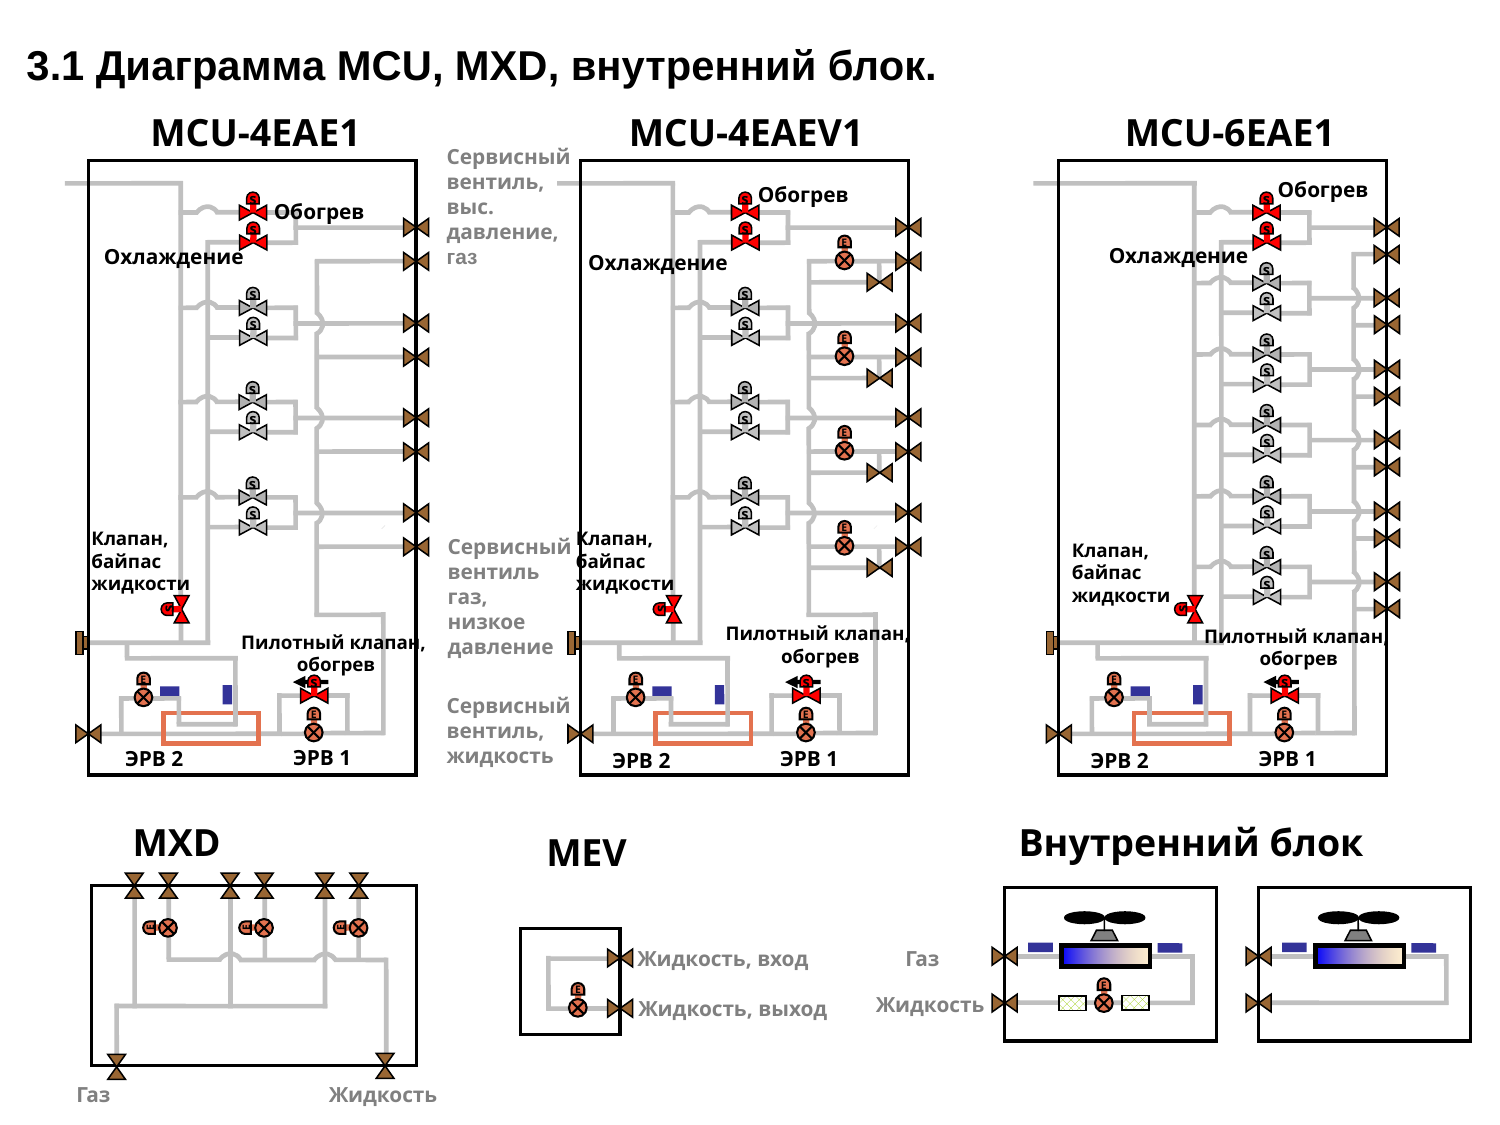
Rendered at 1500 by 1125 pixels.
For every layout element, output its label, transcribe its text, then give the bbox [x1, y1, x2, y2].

text_box Пилотный клапан, обогрев [1204, 624, 1394, 670]
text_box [731, 221, 760, 251]
text_box Газ [76, 1081, 111, 1107]
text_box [567, 631, 580, 655]
text_box [867, 558, 893, 577]
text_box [75, 631, 88, 655]
text_box MCU-6EAE1 [1110, 101, 1365, 162]
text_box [292, 674, 329, 704]
text_box Сервисный вентиль, жидкость [446, 692, 577, 768]
text_box Газ [905, 945, 940, 971]
text_box [403, 348, 429, 367]
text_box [1253, 434, 1281, 463]
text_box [1253, 363, 1281, 393]
text_box [1374, 529, 1400, 548]
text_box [161, 594, 189, 624]
text_box [895, 348, 921, 367]
text_box Обогрев [757, 181, 849, 207]
text_box Клапан, байпас жидкости [1071, 538, 1171, 607]
text_box [403, 252, 429, 271]
text_box [1315, 945, 1404, 967]
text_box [1046, 631, 1059, 655]
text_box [238, 381, 267, 410]
text_box Пилотный клапан, обогрев [725, 622, 915, 668]
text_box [835, 235, 854, 270]
text_box [895, 442, 921, 461]
text_box ЭРВ 2 [1090, 747, 1149, 773]
text_box [403, 503, 429, 522]
text_box [895, 503, 921, 522]
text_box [784, 674, 821, 704]
text_box [895, 252, 921, 271]
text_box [835, 330, 854, 366]
text_box [895, 218, 921, 237]
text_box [1064, 911, 1145, 941]
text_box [796, 707, 815, 742]
text_box [1061, 945, 1150, 967]
text_box [867, 463, 893, 482]
text_box Жидкость [875, 991, 985, 1017]
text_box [1318, 911, 1399, 941]
text_box [1374, 430, 1400, 449]
text_box [1246, 994, 1272, 1012]
text_box Обогрев [273, 198, 365, 224]
text_box [794, 502, 815, 524]
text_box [626, 672, 645, 707]
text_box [731, 286, 760, 316]
text_box Клапан, байпас жидкости [575, 527, 675, 595]
text_box [1374, 289, 1400, 307]
text_box [1374, 387, 1400, 406]
text_box ЭРВ 2 [612, 747, 671, 773]
text_box [403, 218, 429, 237]
text_box ЭРВ 1 [293, 744, 352, 770]
text_box [1058, 160, 1387, 775]
text_box [1374, 315, 1400, 334]
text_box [1252, 475, 1281, 505]
text_box Жидкость, вход [637, 946, 822, 972]
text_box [1252, 191, 1281, 221]
text_box [1210, 561, 1232, 582]
text_box Охлаждение [1108, 242, 1249, 268]
text_box Внутренний блок [1003, 811, 1394, 872]
text_box Сервисный вентиль, выс. давление, газ [446, 143, 577, 269]
text_box MCU-4EAEV1 [613, 101, 886, 162]
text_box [1253, 505, 1281, 535]
text_box [1004, 887, 1217, 1042]
text_box [302, 502, 323, 524]
text_box [1046, 724, 1072, 743]
text_box [1246, 947, 1272, 966]
text_box Охлаждение [104, 243, 244, 269]
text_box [239, 221, 268, 251]
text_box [1253, 575, 1281, 605]
text_box [1374, 599, 1400, 618]
text_box [895, 408, 921, 427]
text_box [1058, 995, 1086, 1011]
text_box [1252, 221, 1281, 251]
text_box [1275, 707, 1294, 742]
text_box [403, 442, 429, 461]
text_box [239, 191, 267, 221]
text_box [1252, 333, 1281, 363]
text_box Сервисный вентиль газ, низкое давление [447, 533, 578, 659]
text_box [239, 411, 267, 440]
text_box ЭРВ 1 [780, 746, 839, 772]
text_box Жидкость, выход [638, 995, 839, 1021]
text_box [304, 707, 323, 742]
text_box 3.1 Диаграмма MCU, MXD, внутренний блок. [11, 31, 1081, 96]
text_box ЭРВ 1 [1258, 746, 1317, 772]
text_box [134, 672, 153, 707]
text_box [403, 314, 429, 333]
text_box [1122, 995, 1150, 1011]
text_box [520, 928, 633, 1036]
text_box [1252, 546, 1281, 575]
text_box [992, 947, 1018, 966]
text_box [1374, 572, 1400, 591]
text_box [835, 520, 854, 555]
text_box Клапан, байпас жидкости [91, 527, 190, 595]
text_box [403, 537, 429, 556]
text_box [1252, 262, 1281, 291]
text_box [731, 191, 760, 221]
text_box [302, 407, 323, 429]
text_box [1374, 502, 1400, 520]
text_box Охлаждение [588, 249, 728, 275]
text_box MCU-4EAE1 [135, 101, 390, 162]
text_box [731, 476, 759, 506]
text_box [867, 369, 893, 387]
text_box [403, 408, 429, 427]
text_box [1104, 672, 1124, 707]
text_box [731, 411, 760, 440]
text_box [580, 160, 909, 775]
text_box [239, 506, 267, 536]
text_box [1094, 977, 1113, 1013]
text_box MEV [531, 821, 804, 882]
text_box [75, 724, 101, 743]
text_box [239, 286, 267, 316]
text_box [150, 813, 358, 1125]
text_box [731, 506, 760, 536]
text_box [1258, 887, 1471, 1042]
text_box [895, 537, 921, 556]
text_box [1374, 245, 1400, 264]
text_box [731, 381, 759, 410]
text_box [895, 314, 921, 333]
text_box [794, 407, 815, 429]
text_box [577, 724, 593, 743]
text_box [238, 476, 267, 506]
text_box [1174, 594, 1203, 624]
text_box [1263, 674, 1300, 704]
text_box [1374, 360, 1400, 379]
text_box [835, 425, 854, 460]
text_box [88, 160, 417, 775]
text_box [992, 994, 1018, 1012]
text_box [1374, 218, 1400, 237]
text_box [731, 316, 760, 346]
text_box ЭРВ 2 [125, 745, 184, 771]
text_box Пилотный клапан, обогрев [241, 630, 431, 676]
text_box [1252, 292, 1281, 321]
text_box [1374, 458, 1400, 476]
text_box Обогрев [1277, 177, 1369, 203]
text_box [239, 316, 268, 346]
text_box Жидкость [362, 1081, 438, 1107]
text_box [1252, 404, 1281, 433]
text_box MXD [117, 811, 390, 872]
text_box [867, 273, 893, 292]
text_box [653, 594, 682, 624]
